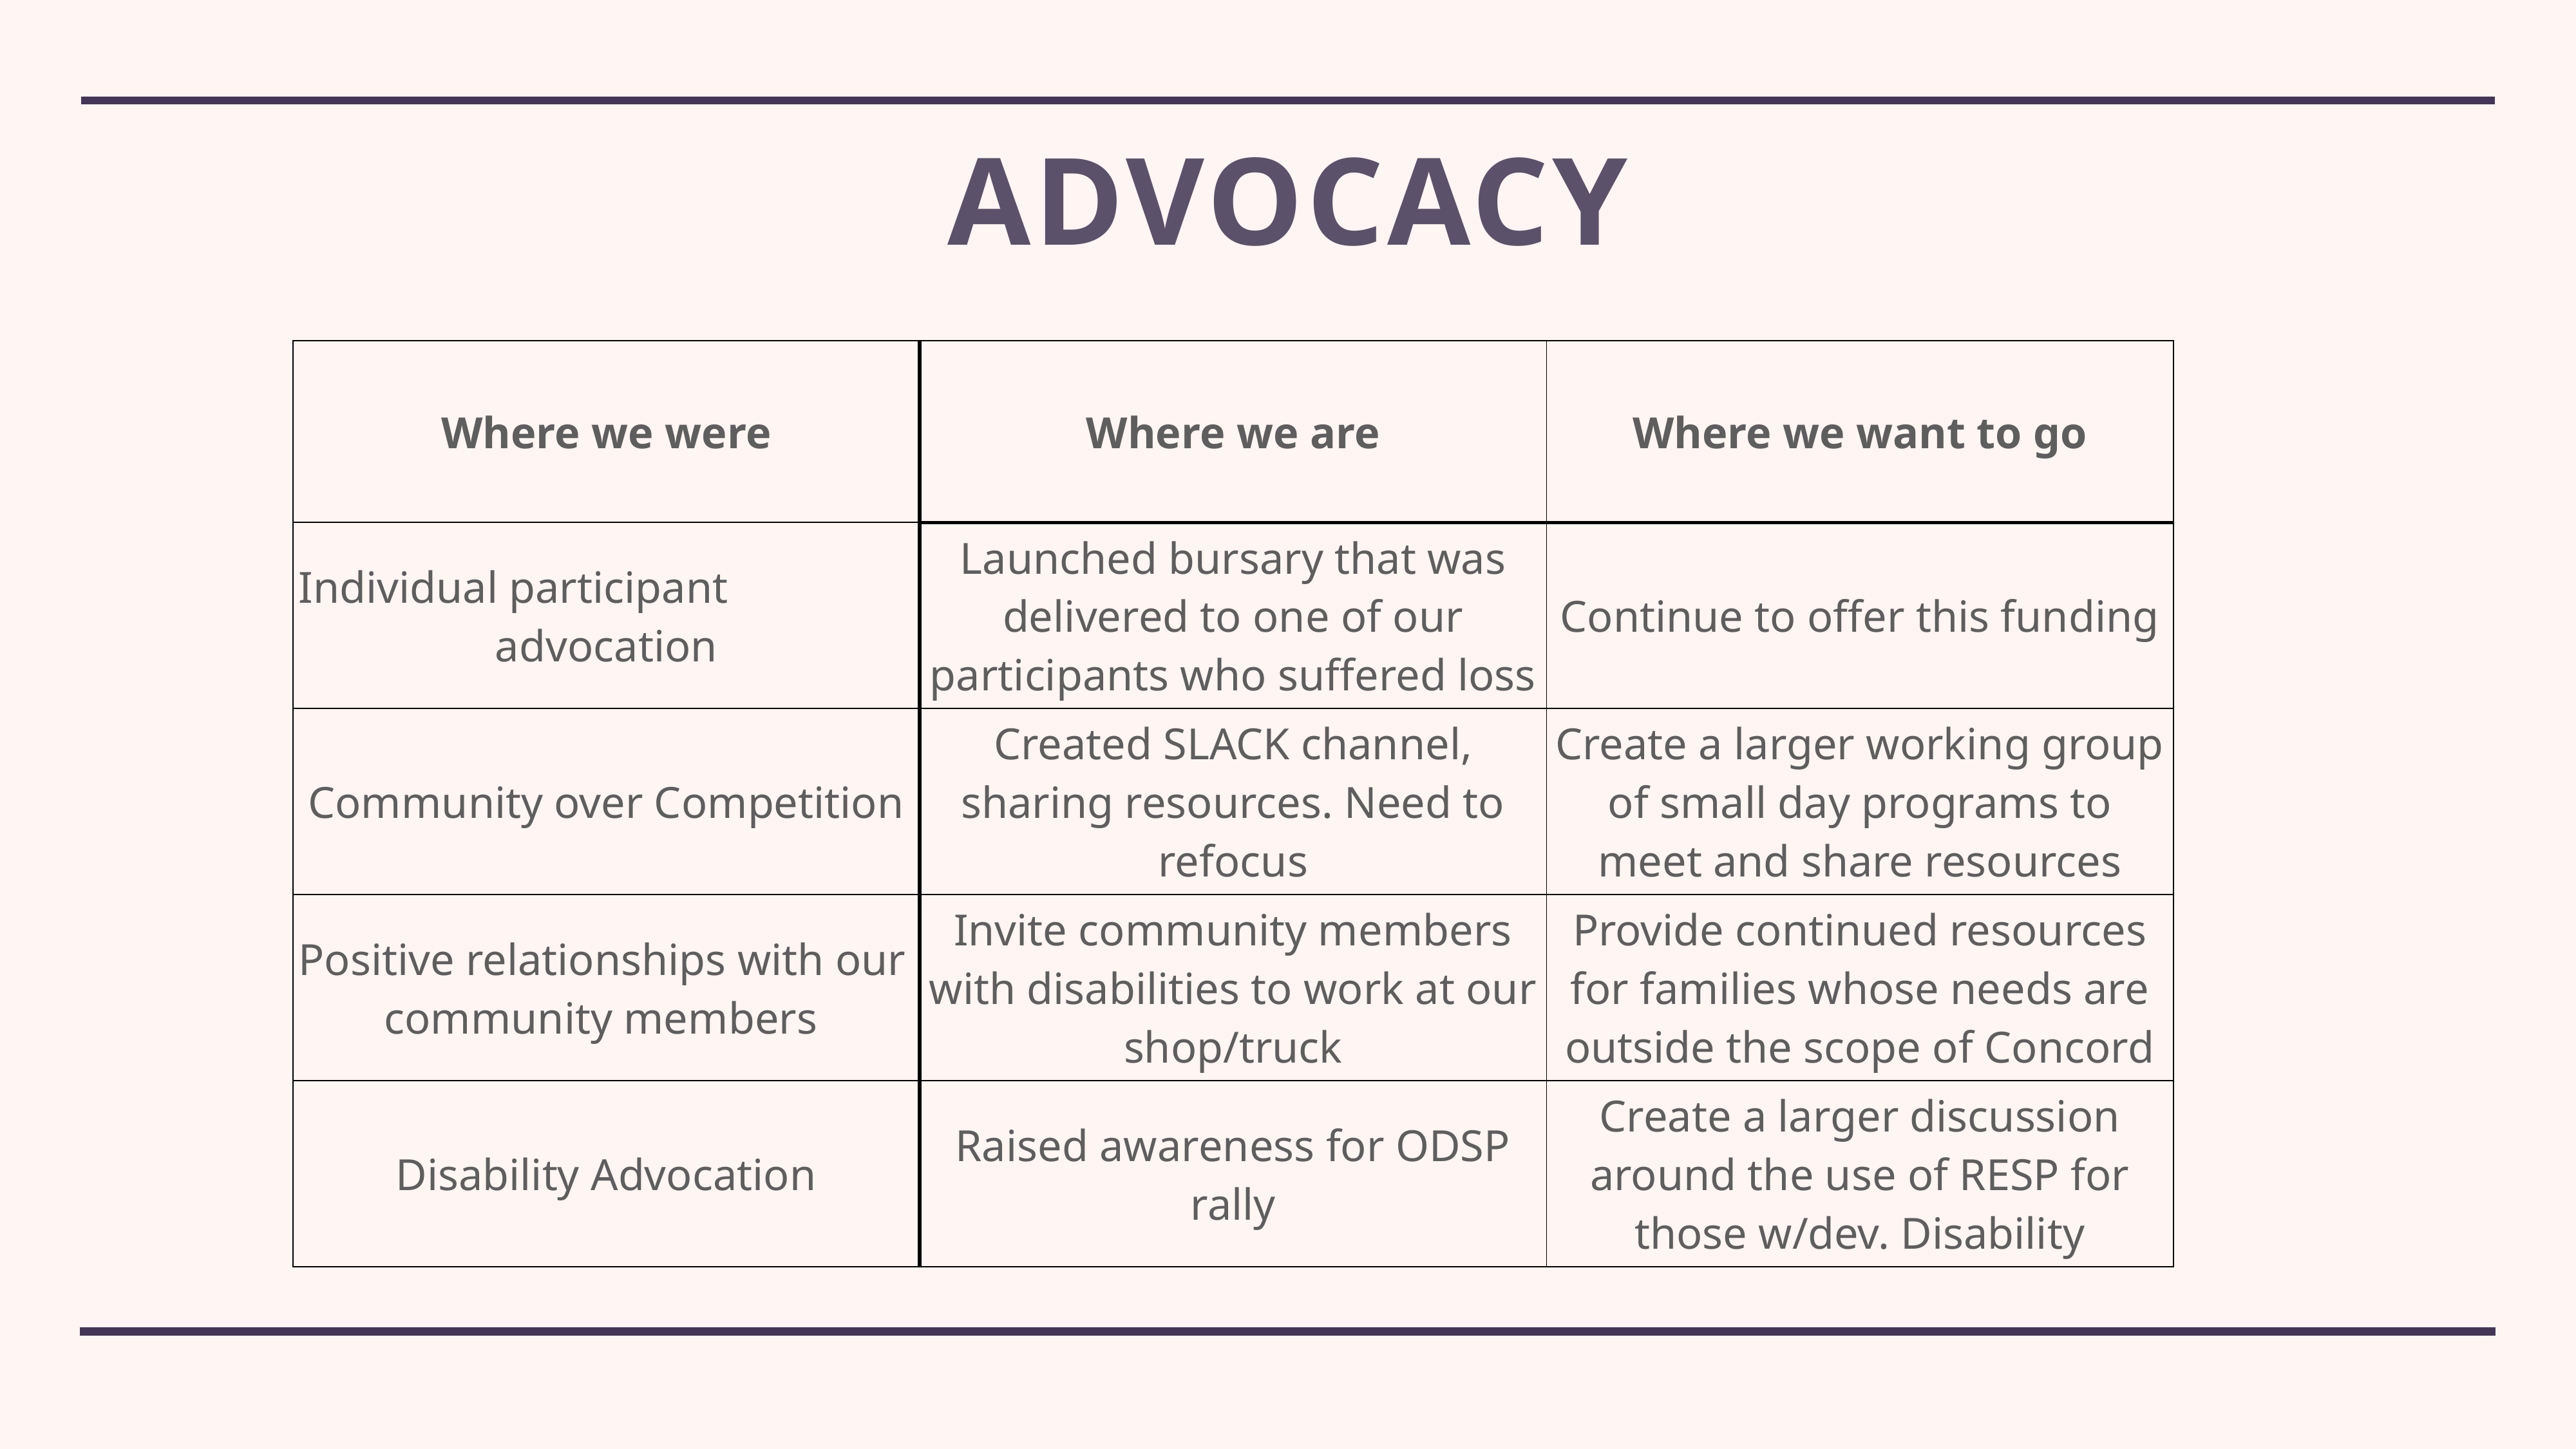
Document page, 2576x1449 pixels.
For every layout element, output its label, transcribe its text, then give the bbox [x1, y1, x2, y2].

table_cell Disability Advocation [294, 1081, 918, 1266]
table_header Where we are [922, 341, 1546, 521]
table_cell Launched bursary that was delivered to one of our participants who suffered loss [922, 524, 1546, 708]
table_cell Continue to offer this funding [1547, 524, 2173, 708]
title Advocacy [220, 135, 2356, 310]
table_cell Raised awareness for ODSP rally [922, 1081, 1546, 1266]
table_header Where we were [294, 341, 918, 522]
table_cell Created SLACK channel, sharing resources. Need to refocus [922, 709, 1546, 894]
table_cell Create a larger discussion around the use of RESP for those w/dev. Disability [1547, 1081, 2173, 1266]
table_header Where we want to go [1547, 341, 2173, 521]
table_cell Provide continued resources for families whose needs are outside the scope of Concord [1547, 895, 2173, 1080]
table_cell Community over Competition [294, 709, 918, 894]
table_cell Create a larger working group of small day programs to meet and share resources [1547, 709, 2173, 894]
table_cell Individual participant advocation [294, 523, 918, 708]
table_cell Invite community members with disabilities to work at our shop/truck [922, 895, 1546, 1080]
table_cell Positive relationships with our community members [294, 895, 918, 1080]
